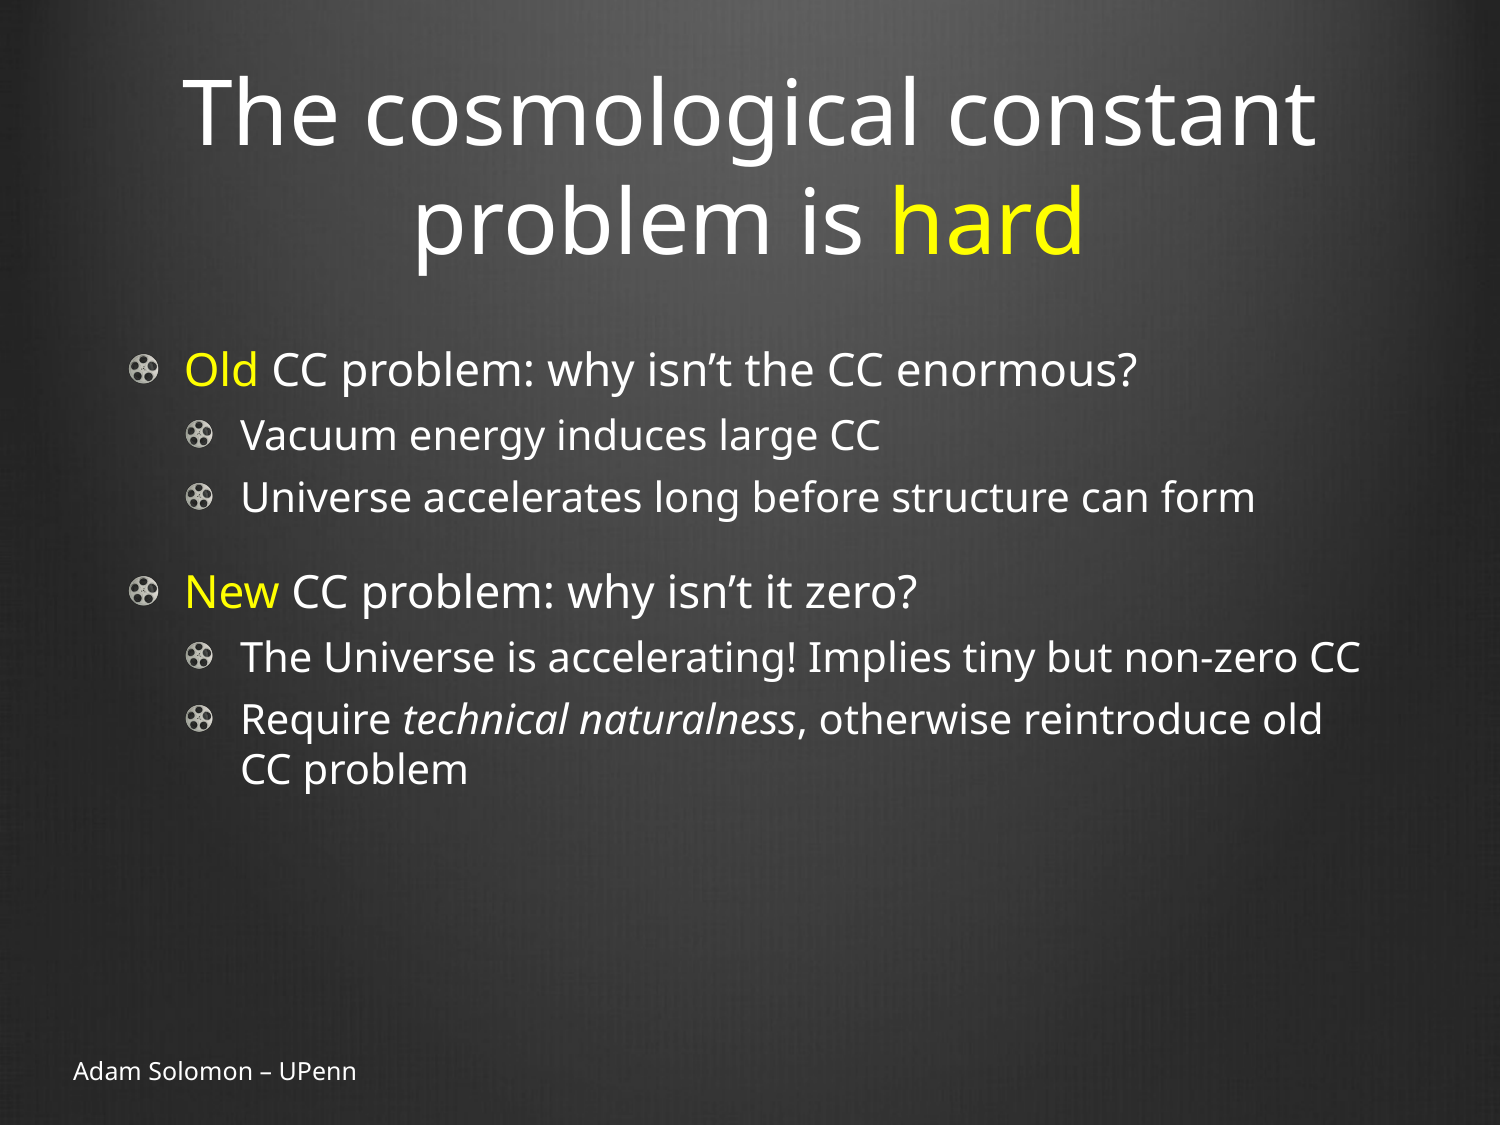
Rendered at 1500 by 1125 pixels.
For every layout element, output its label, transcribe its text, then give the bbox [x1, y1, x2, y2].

picture [184, 703, 214, 733]
title The cosmological constant problem is hard [112, 46, 1388, 282]
picture [184, 481, 214, 511]
picture [184, 418, 214, 449]
picture [184, 640, 214, 670]
list Old CC problem: why isn’t the CC enormous? Vacuum energy induces large CC Universe accelerates long before structure can form New CC problem: why isn’t it zero? The Universe is accelerating! Implies tiny but non-zero CC Require technical naturalness, otherwise reintroduce old CC problem [112, 333, 1388, 1032]
footer Adam Solomon – UPenn [58, 1042, 534, 1103]
picture [127, 574, 160, 607]
picture [127, 352, 160, 385]
